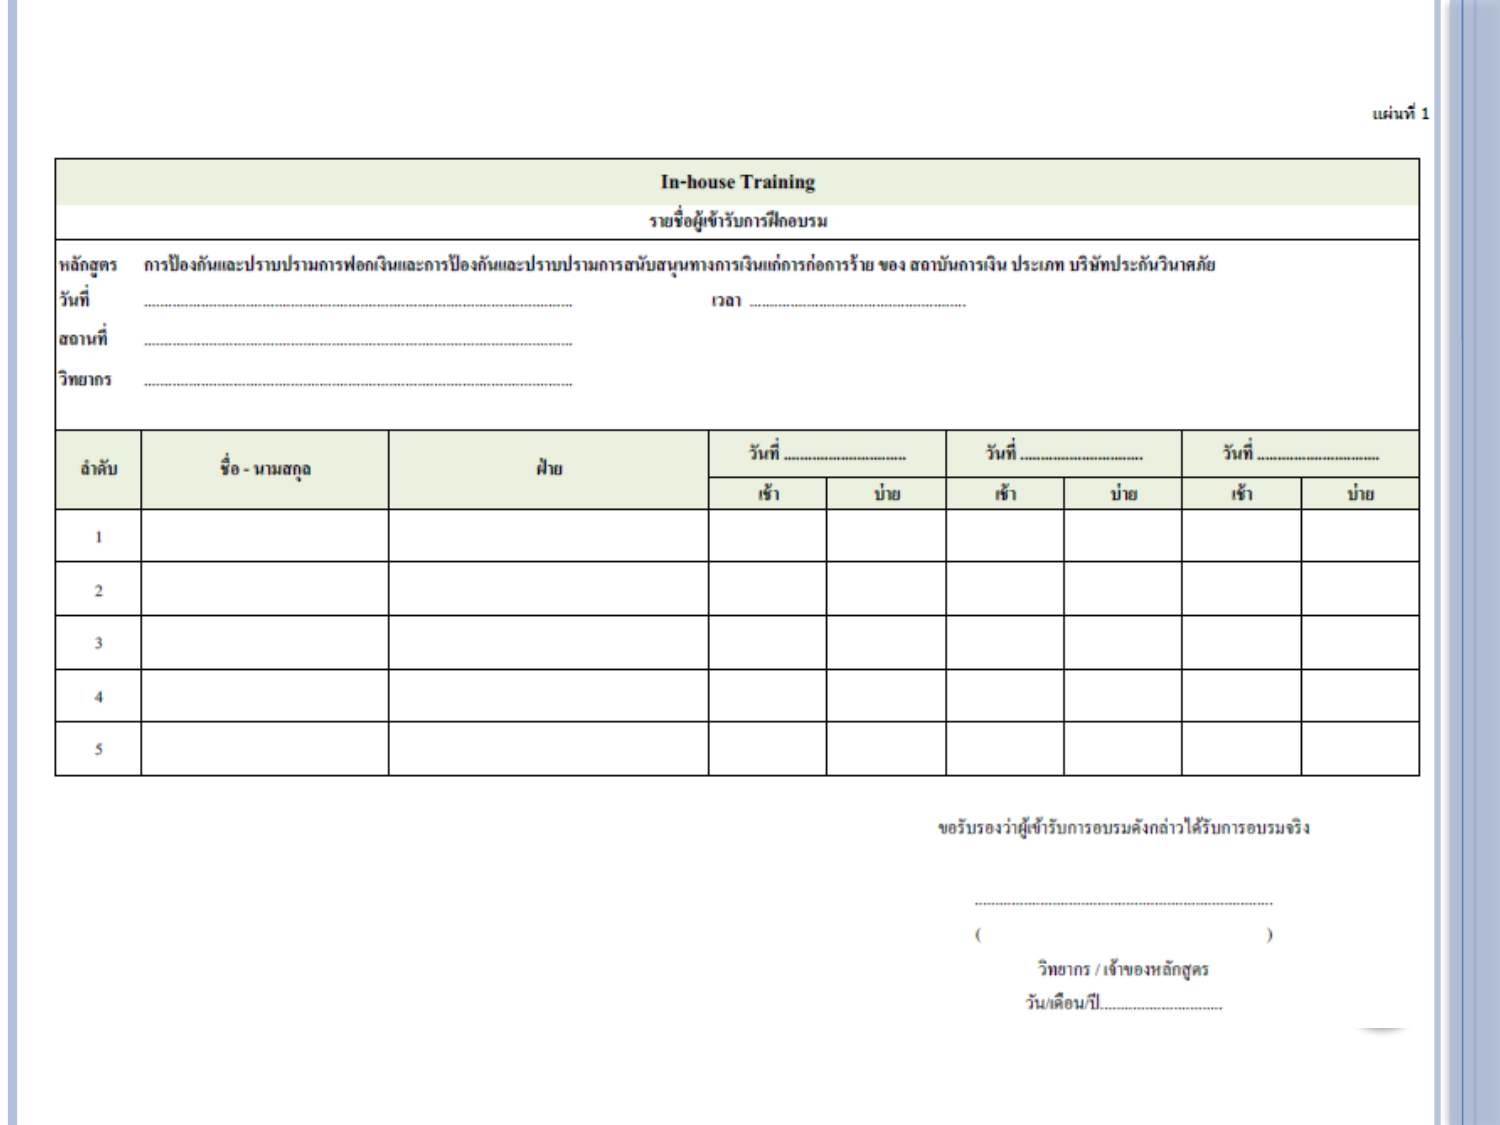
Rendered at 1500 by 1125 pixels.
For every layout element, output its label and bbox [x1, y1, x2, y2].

picture [38, 79, 1435, 1028]
